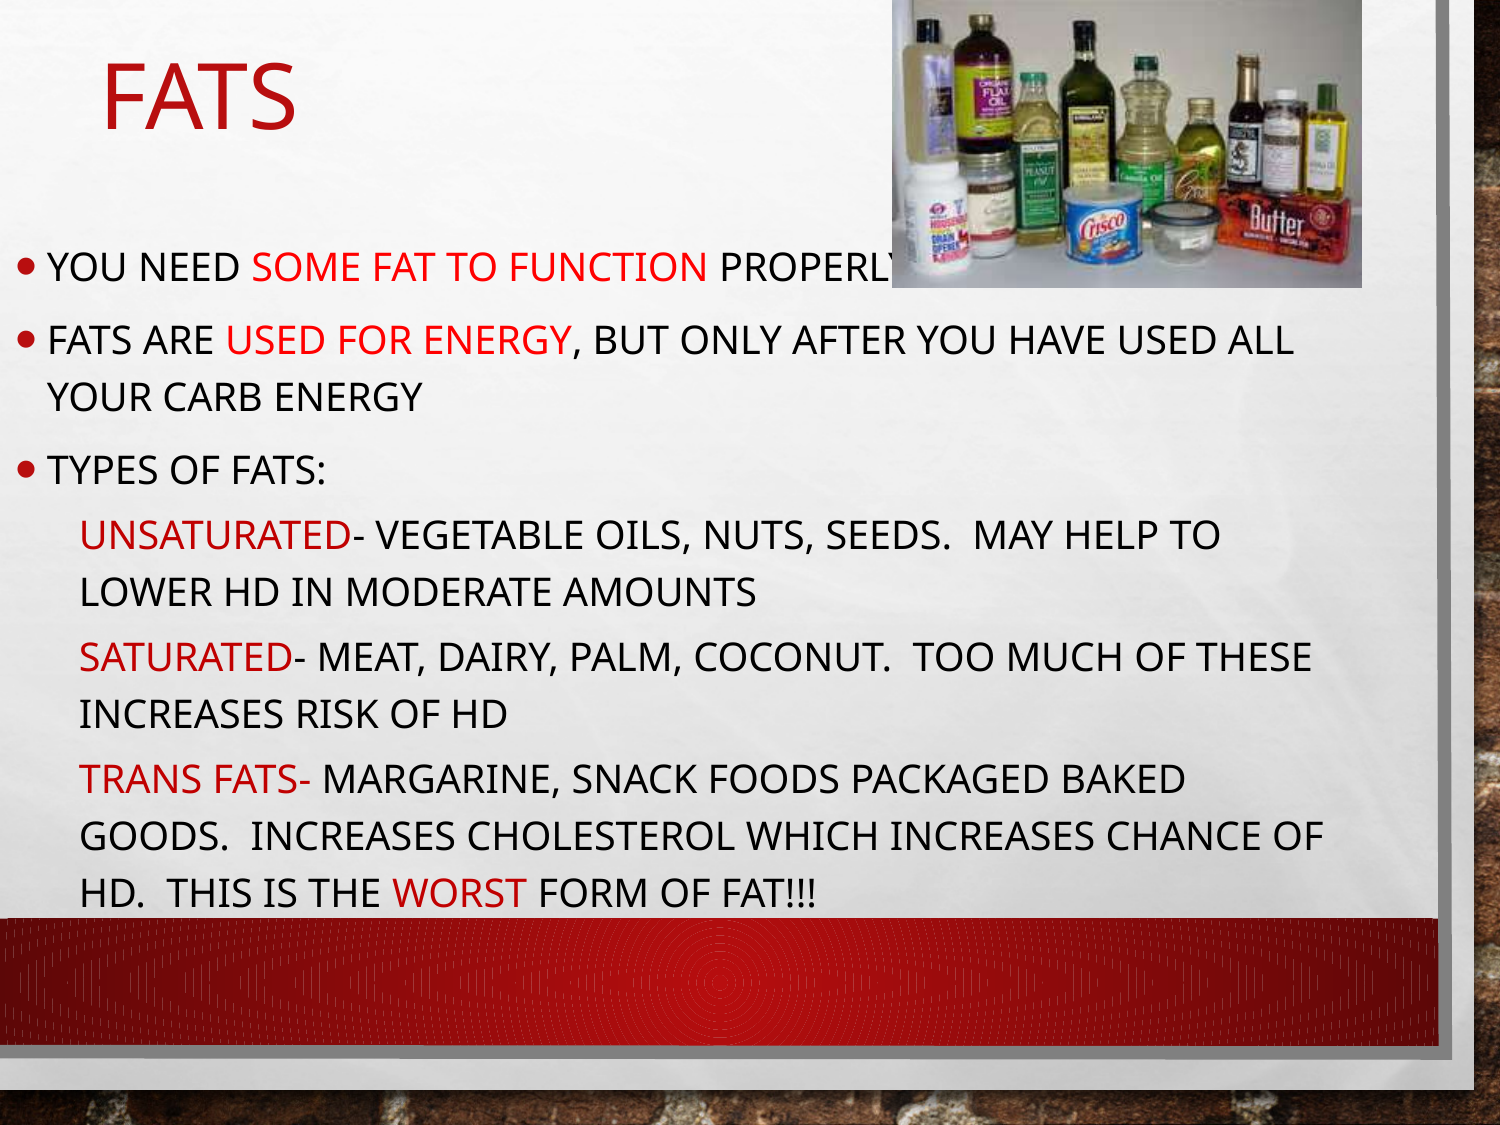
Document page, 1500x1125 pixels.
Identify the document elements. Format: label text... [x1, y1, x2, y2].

picture [892, 0, 1362, 288]
list You need some fat to function properly Fats are used for energy, but only after you have used all your carb energy Types of Fats: Unsaturated- vegetable oils, nuts, seeds. May help to lower HD in moderate amounts Saturated- Meat, dairy, palm, coconut. Too much of these increases risk of HD Trans fats- Margarine, snack foods packaged baked goods. Increases cholesterol which increases chance of HD. This is the worst form of fat!!! [0, 224, 1364, 925]
title Fats [84, 37, 892, 163]
picture [0, 0, 1500, 1125]
